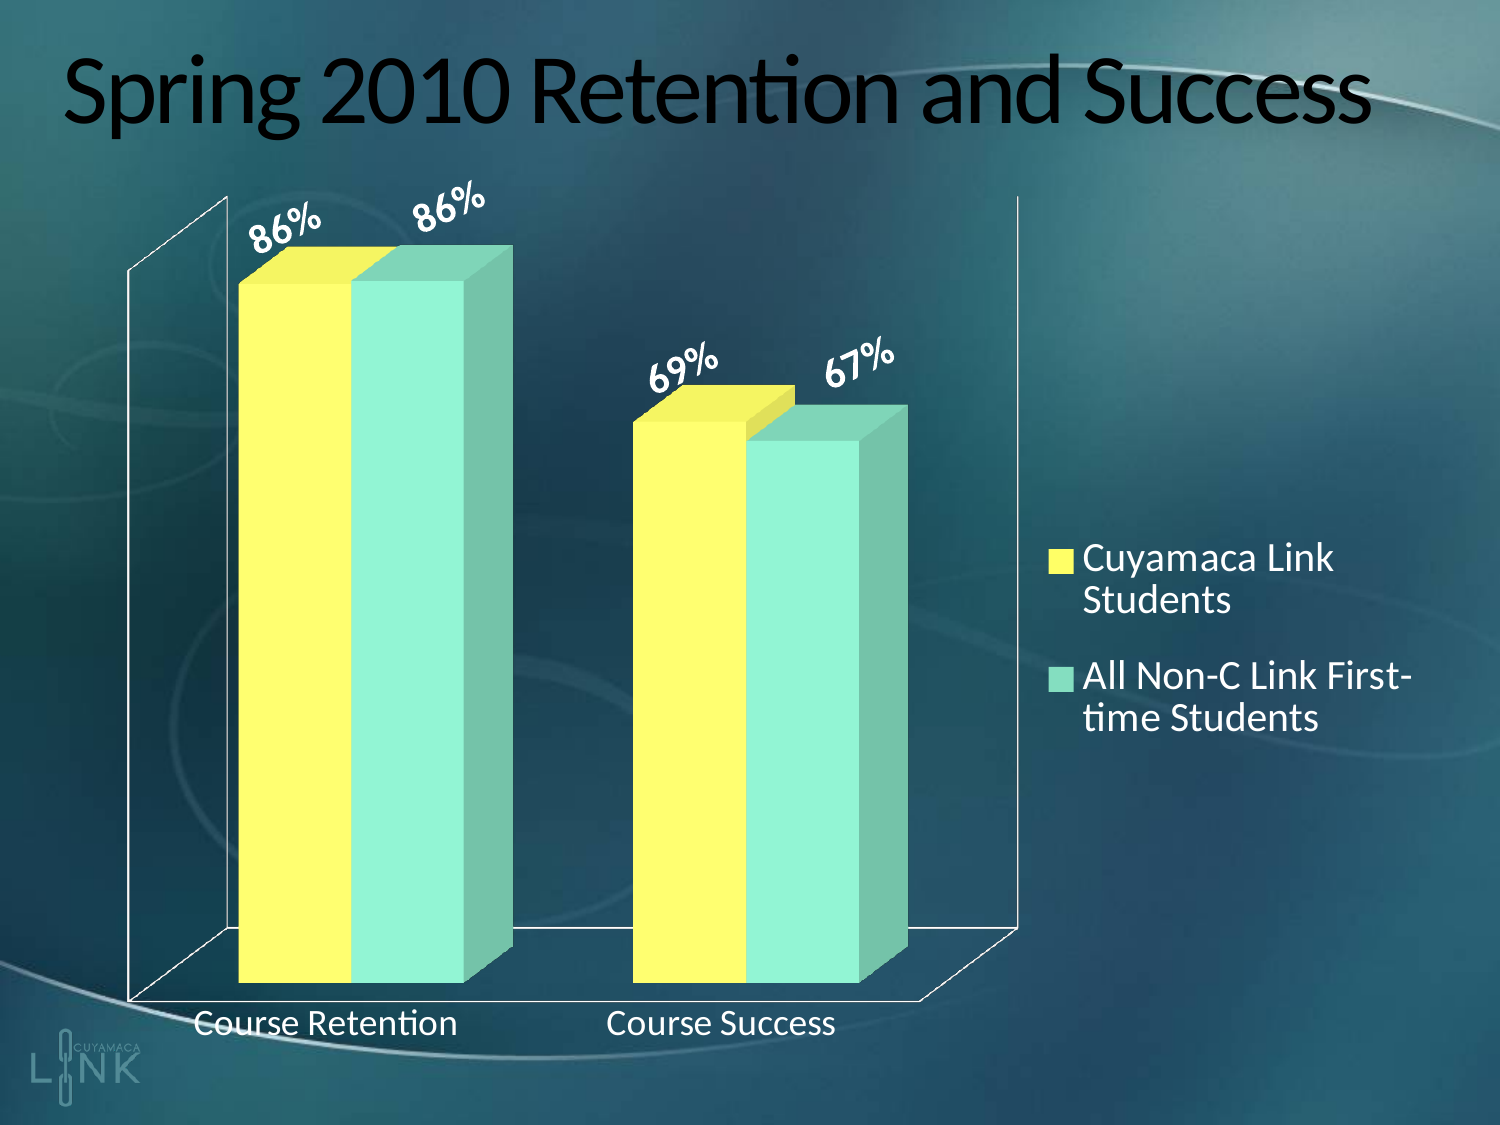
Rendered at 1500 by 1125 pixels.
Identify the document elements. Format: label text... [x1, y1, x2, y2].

picture [0, 0, 1500, 1125]
chart [99, 174, 1451, 1063]
title Spring 2010 Retention and Success [62, 37, 1438, 147]
